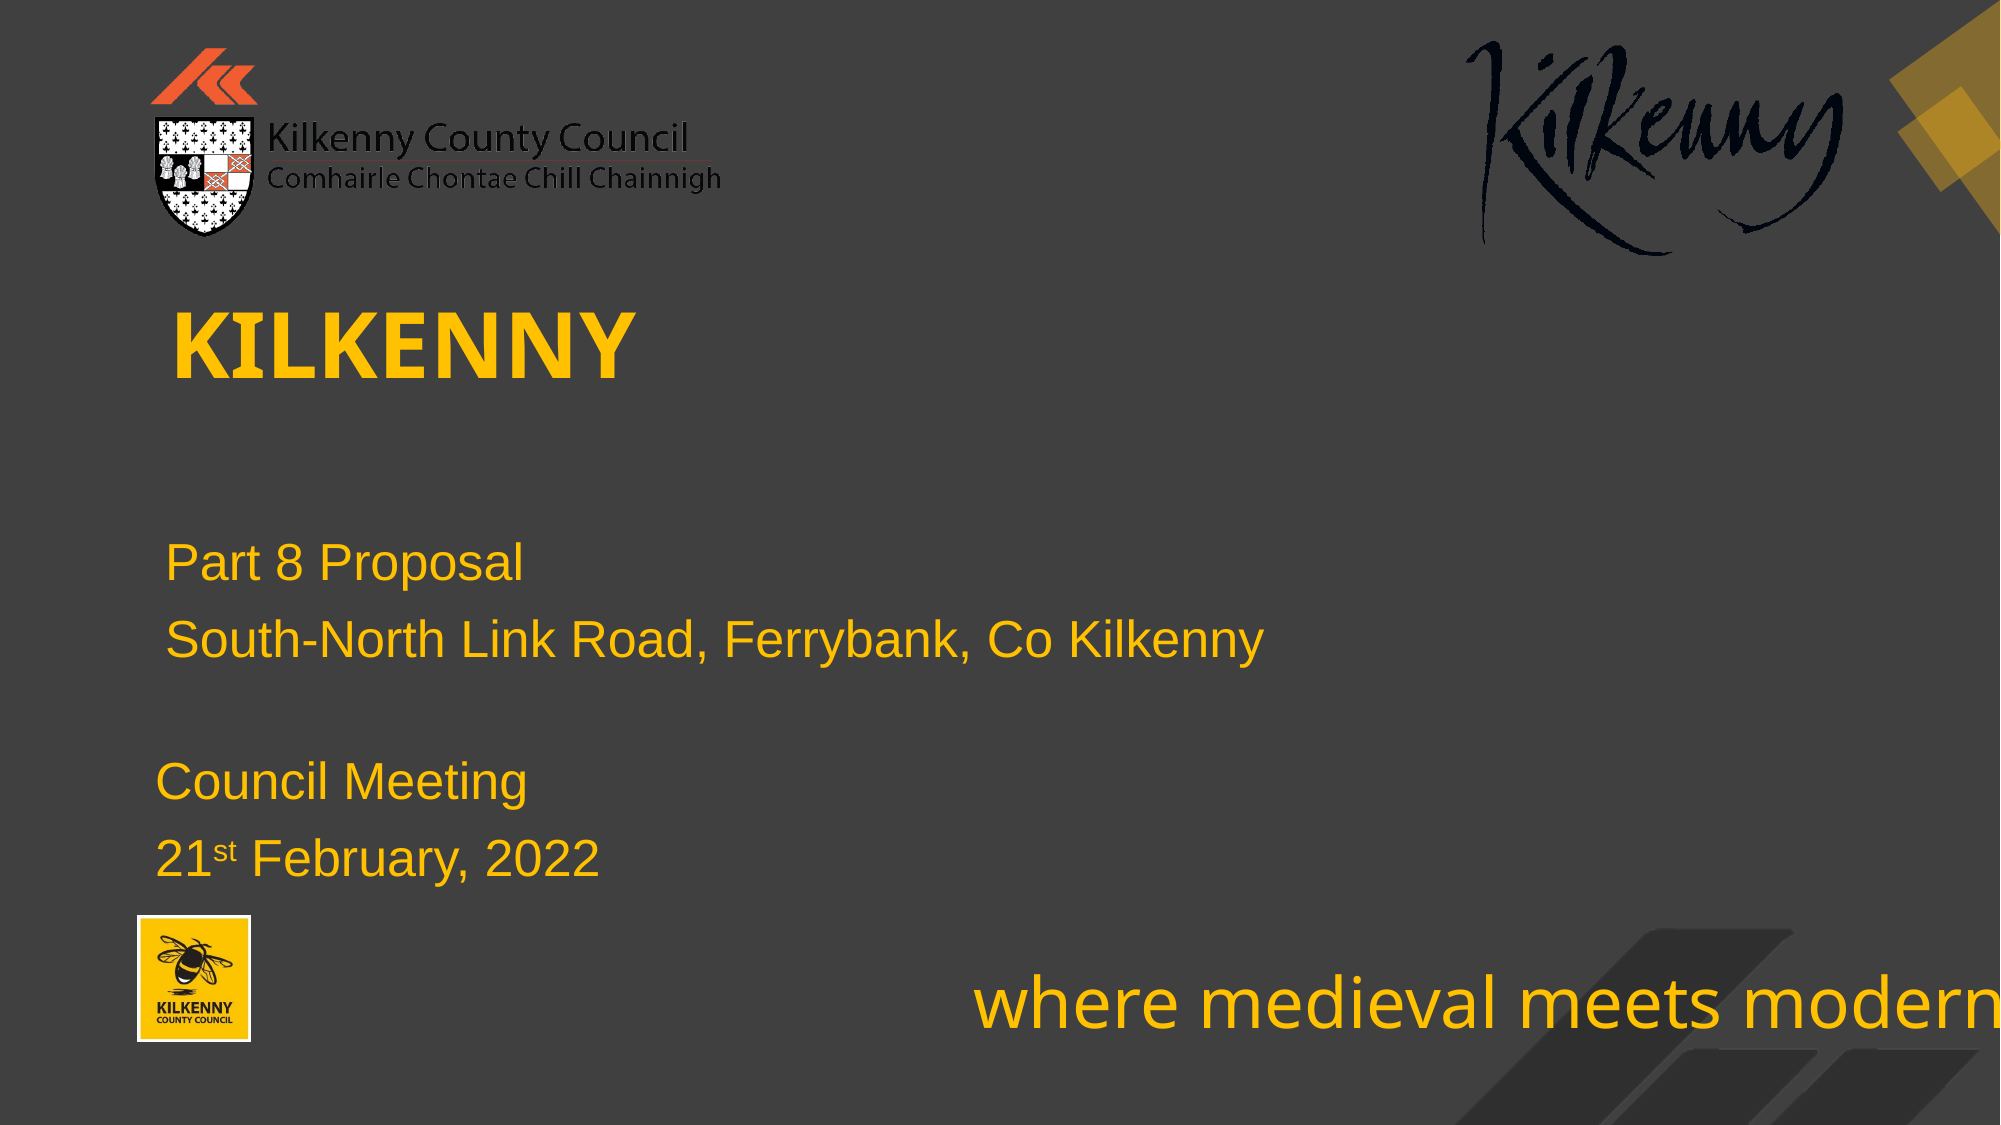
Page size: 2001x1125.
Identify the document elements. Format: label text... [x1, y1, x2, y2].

list Part 8 Proposal South-North Link Road, Ferrybank, Co Kilkenny [150, 528, 1338, 697]
list KILKENNY [154, 292, 1655, 478]
picture [1466, 41, 1843, 256]
picture [150, 0, 1123, 237]
text_box Council Meeting 21st February, 2022 [140, 747, 1328, 916]
picture [137, 915, 251, 1042]
